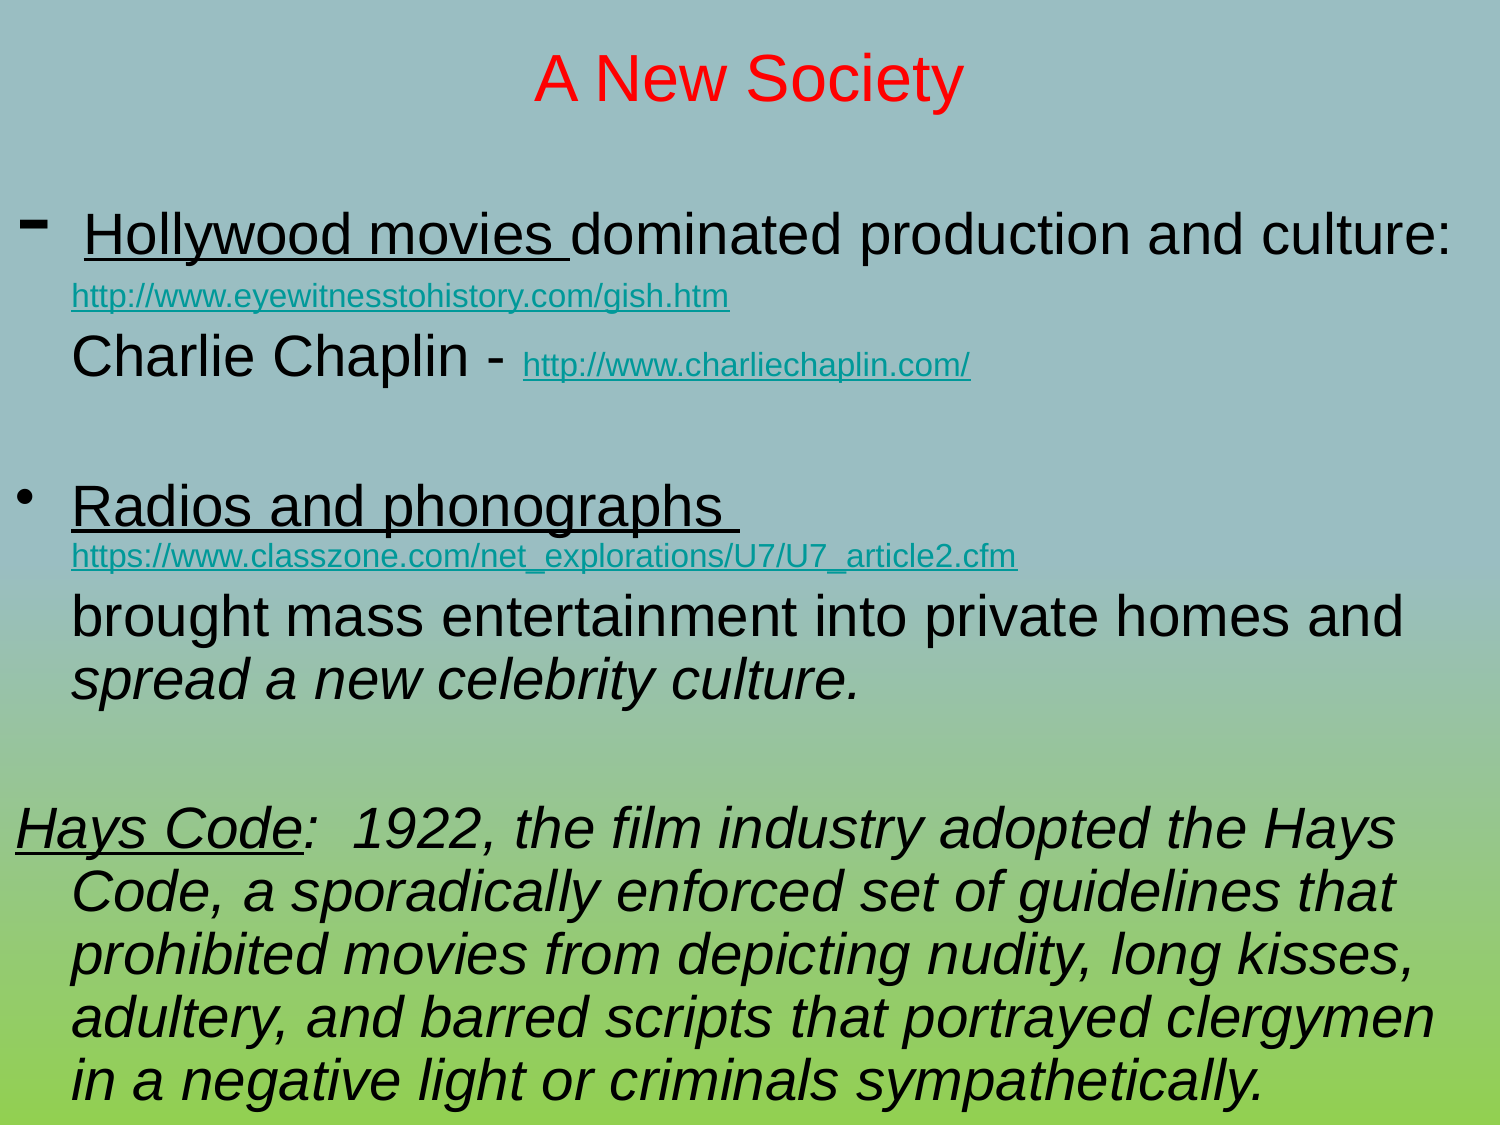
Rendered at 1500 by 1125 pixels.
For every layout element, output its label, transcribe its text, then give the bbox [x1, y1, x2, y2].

list - Hollywood movies dominated production and culture: http://www.eyewitnesstohistory.com/gish.htm Charlie Chaplin - http://www.charliechaplin.com/ Radios and phonographs https://www.classzone.com/net_explorations/U7/U7_article2.cfm brought mass entertainment into private homes and spread a new celebrity culture. Hays Code: 1922, the film industry adopted the Hays Code, a sporadically enforced set of guidelines that prohibited movies from depicting nudity, long kisses, adultery, and barred scripts that portrayed clergymen in a negative light or criminals sympathetically. [0, 149, 1500, 1125]
title A New Society [74, 0, 1426, 149]
